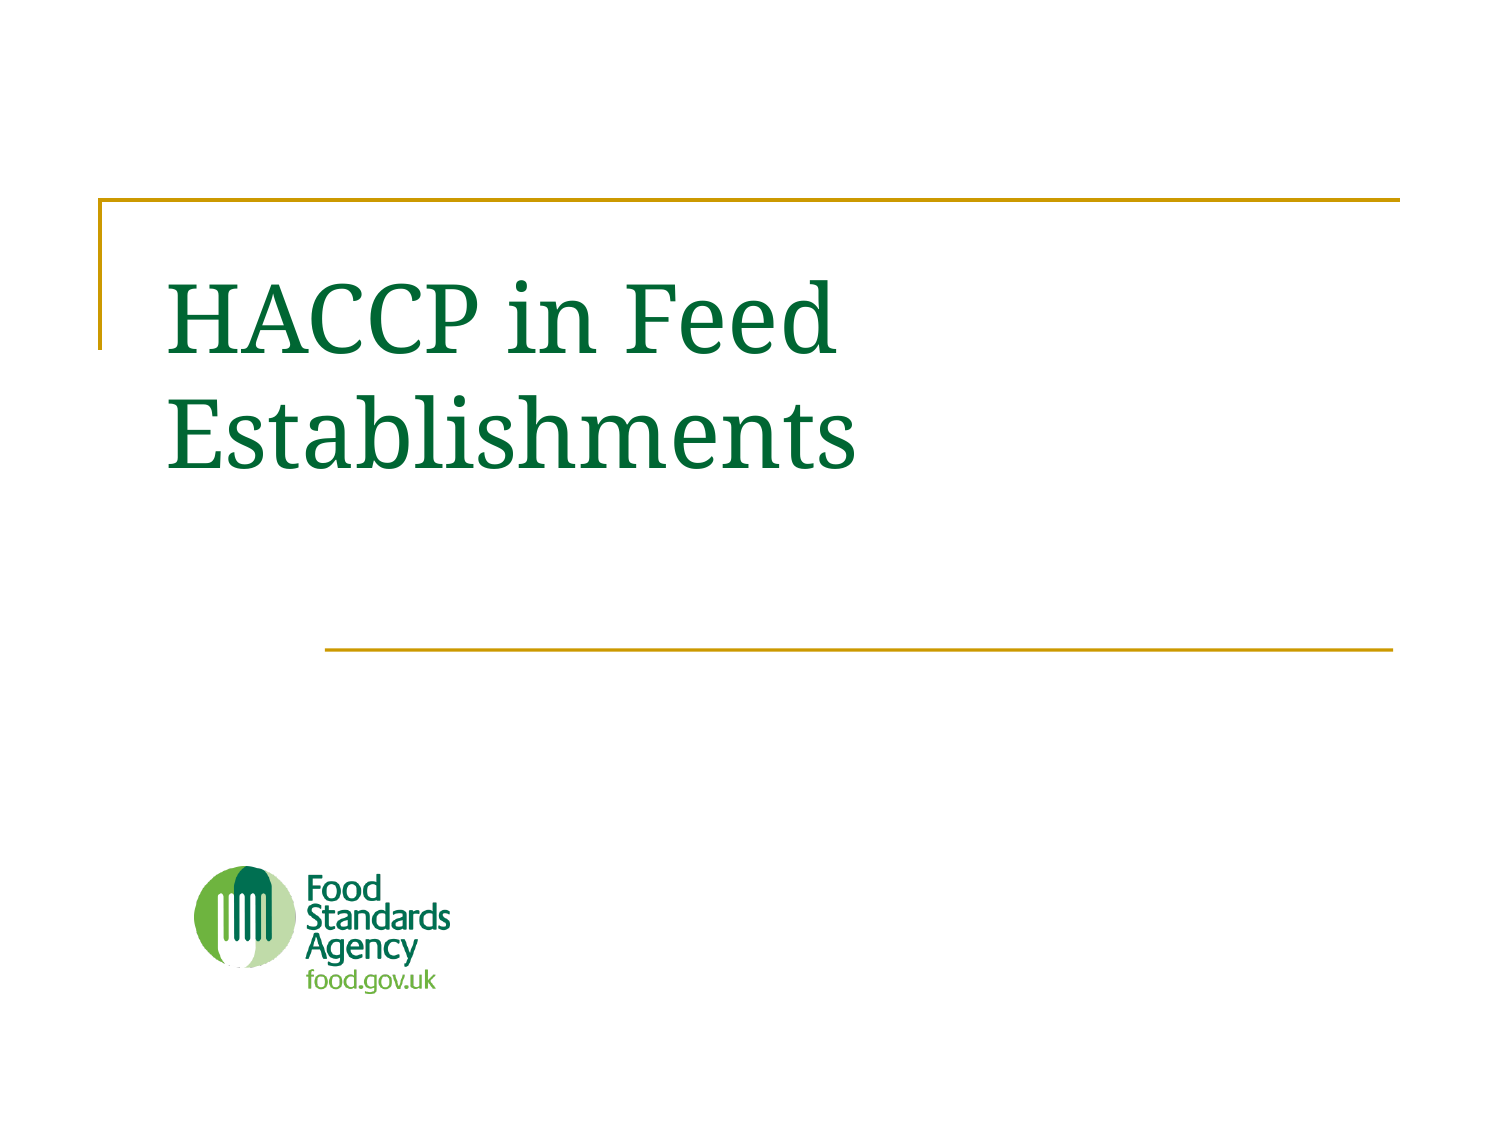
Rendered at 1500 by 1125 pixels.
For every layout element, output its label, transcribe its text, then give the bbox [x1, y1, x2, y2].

title HACCP in Feed Establishments [150, 249, 1401, 538]
picture [194, 866, 450, 994]
